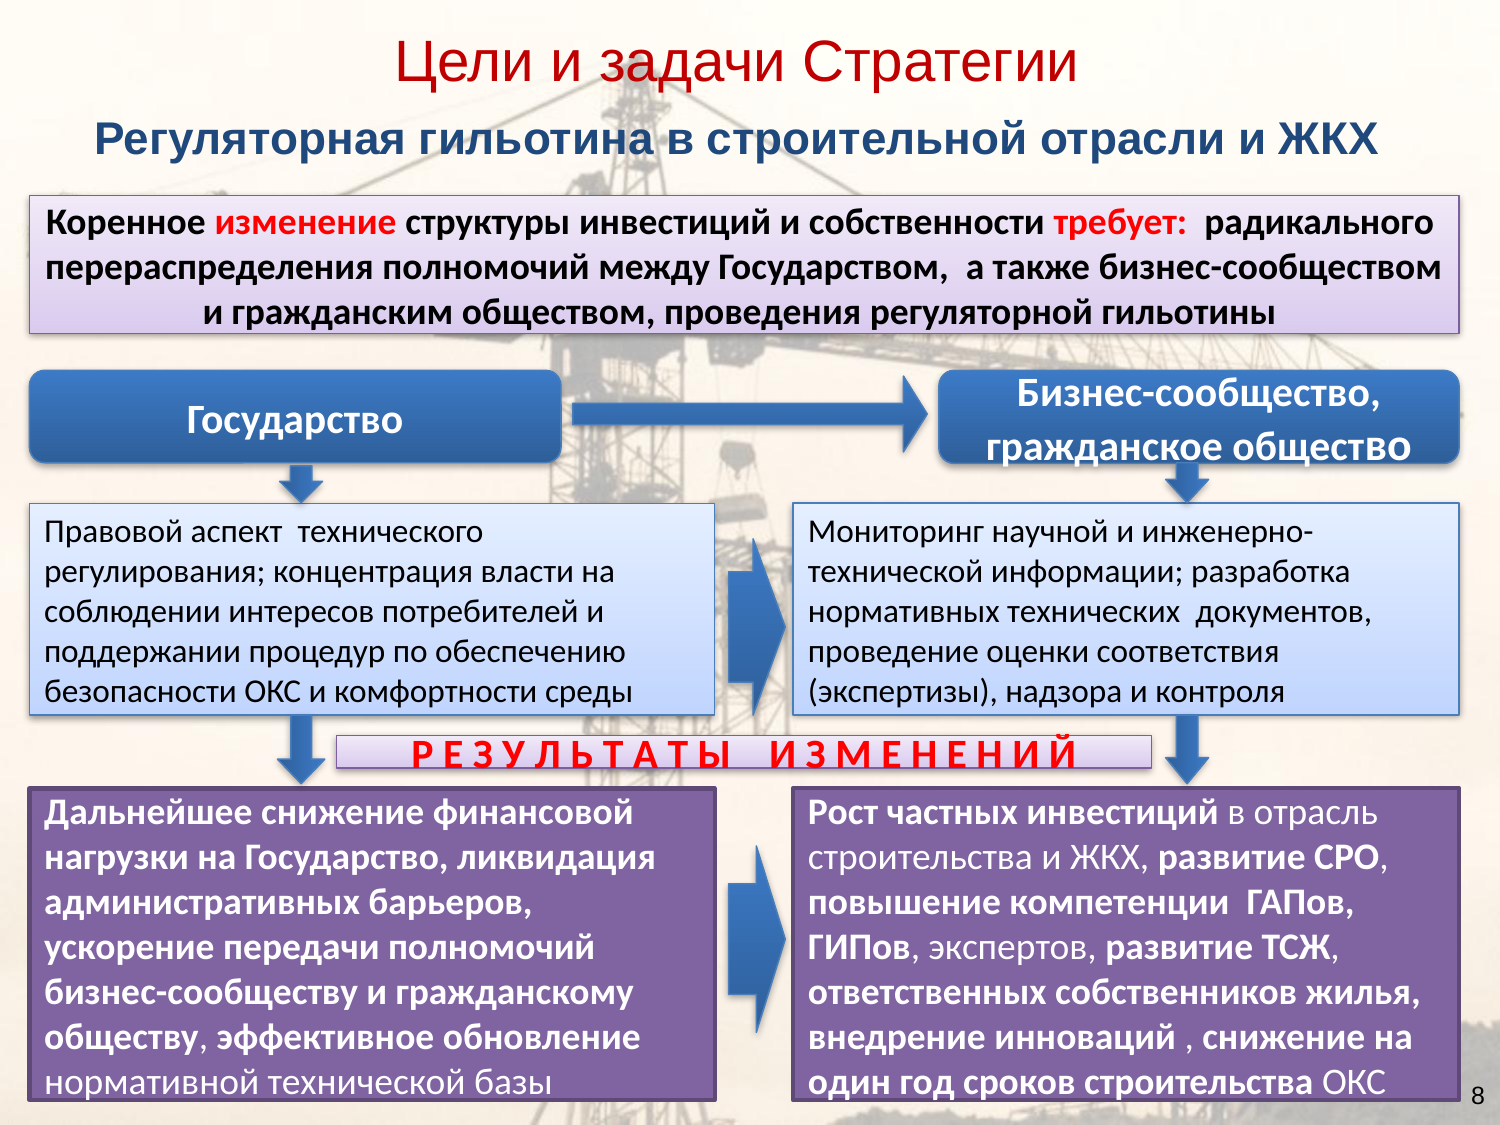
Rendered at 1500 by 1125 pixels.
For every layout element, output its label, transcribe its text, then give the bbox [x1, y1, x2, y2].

text_box [727, 845, 786, 1034]
text_box Бизнес-сообщество, гражданское общество [938, 369, 1460, 465]
text_box [572, 375, 928, 453]
text_box [276, 714, 326, 785]
text_box Р Е З У Л Ь Т А Т Ы И З М Е Н Е Н И Й [336, 735, 1152, 769]
text_box Коренное изменение структуры инвестиций и собственности требует: радикального перераспределения полномочий между Государством, а также бизнес-сообществом и гражданским обществом, проведения регуляторной гильотины [29, 195, 1460, 334]
text_box Мониторинг научной и инженерно-технической информации; разработка нормативных технических документов, проведение оценки соответствия (экспертизы), надзора и контроля [792, 502, 1460, 716]
text_box Цели и задачи Стратегии [14, 8, 1460, 107]
text_box Рост частных инвестиций в отрасль строительства и ЖКХ, развитие СРО, повышение компетенции ГАПов, ГИПов, экспертов, развитие ТСЖ, ответственных собственников жилья, внедрение инноваций , снижение на один год сроков строительства ОКС [791, 786, 1461, 1102]
slide_number 8 [1454, 1063, 1500, 1125]
text_box Дальнейшее снижение финансовой нагрузки на Государство, ликвидация административных барьеров, ускорение передачи полномочий бизнес-сообществу и гражданскому обществу, эффективное обновление нормативной технической базы [27, 786, 717, 1102]
title Регуляторная гильотина в строительной отрасли и ЖКХ [28, 107, 1446, 168]
text_box [278, 465, 324, 504]
text_box [727, 538, 786, 716]
text_box [1164, 714, 1210, 785]
picture [0, 0, 1500, 1125]
text_box Государство [28, 369, 562, 464]
text_box [1164, 461, 1210, 504]
text_box Правовой аспект технического регулирования; концентрация власти на соблюдении интересов потребителей и поддержании процедур по обеспечению безопасности ОКС и комфортности среды [29, 503, 715, 716]
